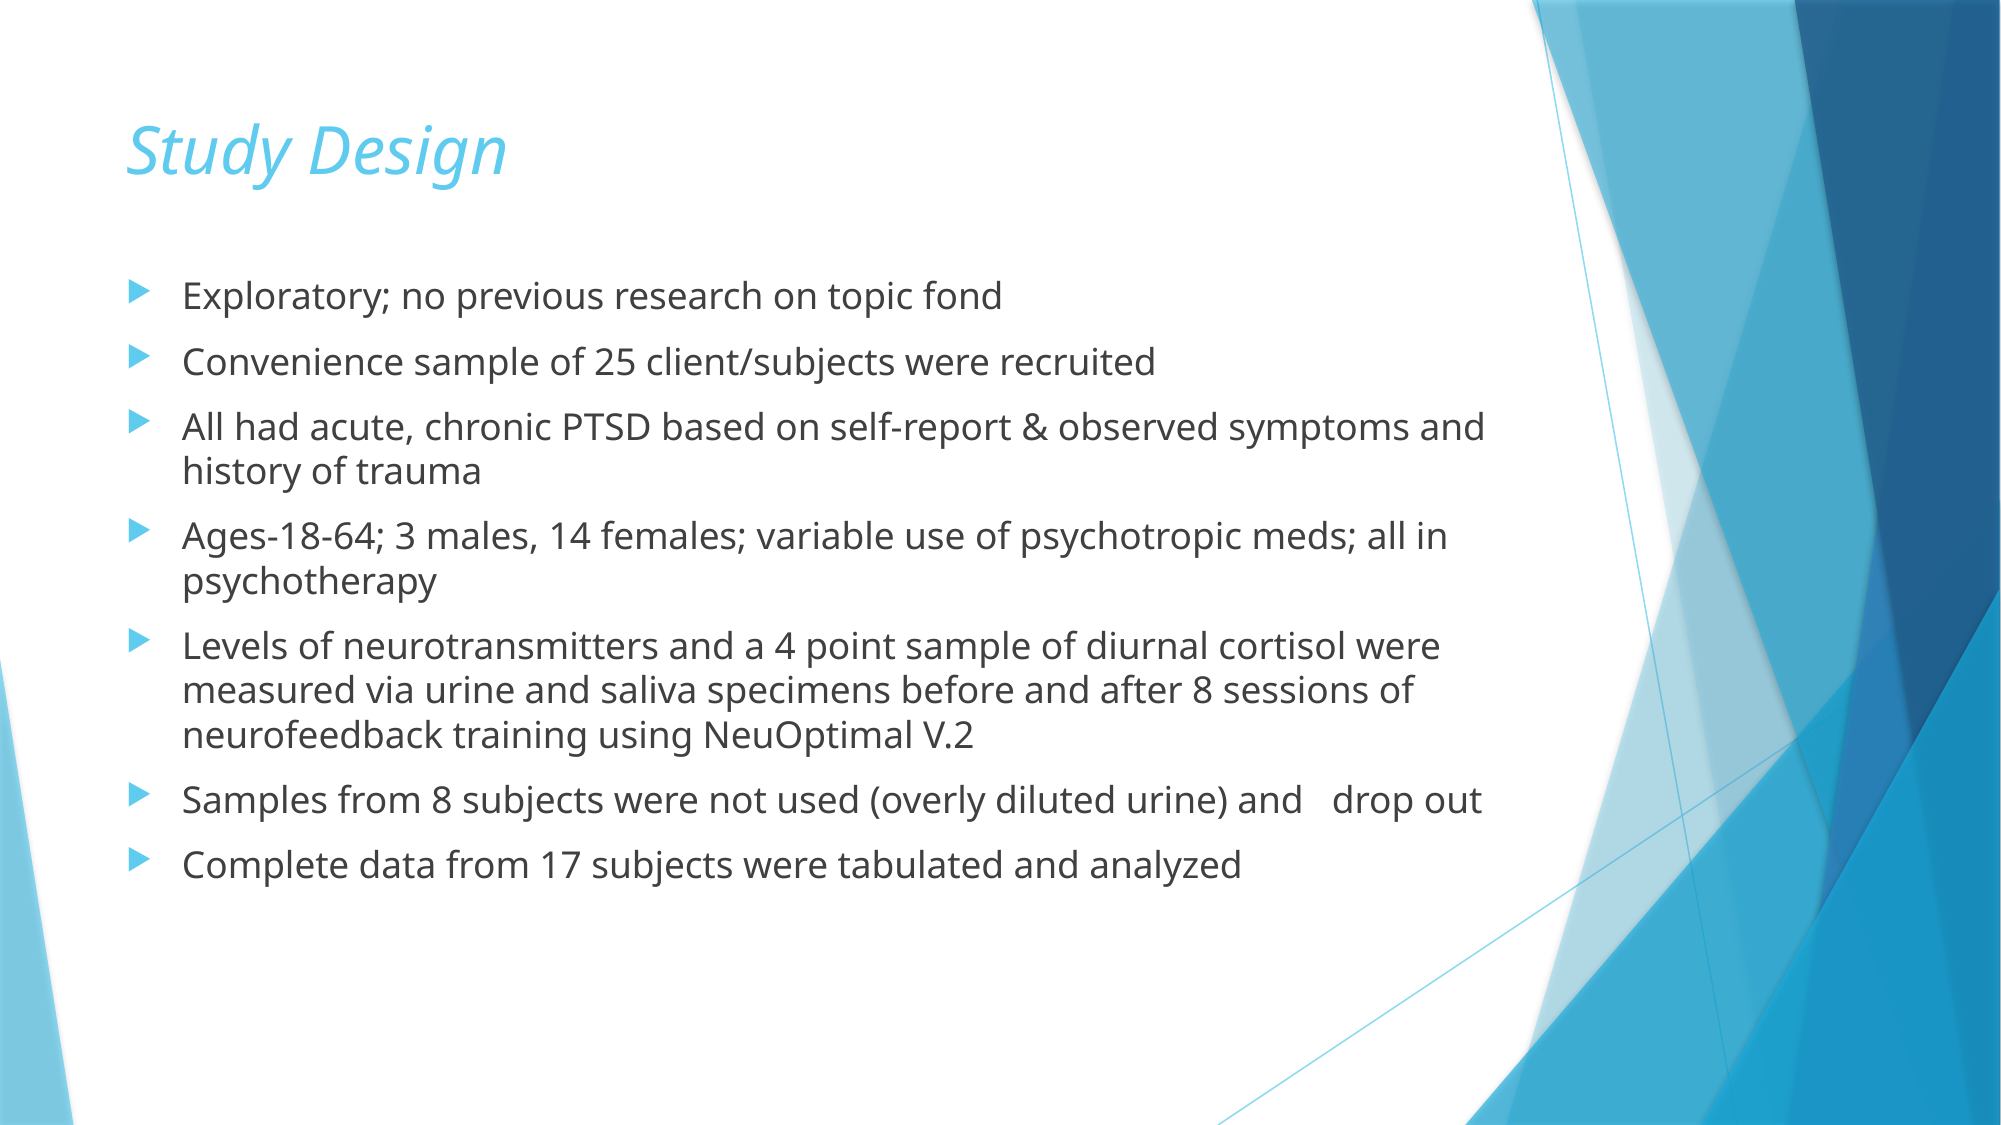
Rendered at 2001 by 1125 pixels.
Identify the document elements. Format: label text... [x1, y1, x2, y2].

list Exploratory; no previous research on topic fond Convenience sample of 25 client/subjects were recruited All had acute, chronic PTSD based on self-report & observed symptoms and history of trauma Ages-18-64; 3 males, 14 females; variable use of psychotropic meds; all in psychotherapy Levels of neurotransmitters and a 4 point sample of diurnal cortisol were measured via urine and saliva specimens before and after 8 sessions of neurofeedback training using NeuOptimal V.2 Samples from 8 subjects were not used (overly diluted urine) and drop out Complete data from 17 subjects were tabulated and analyzed [111, 265, 1522, 903]
title Study Design [111, 99, 1522, 265]
